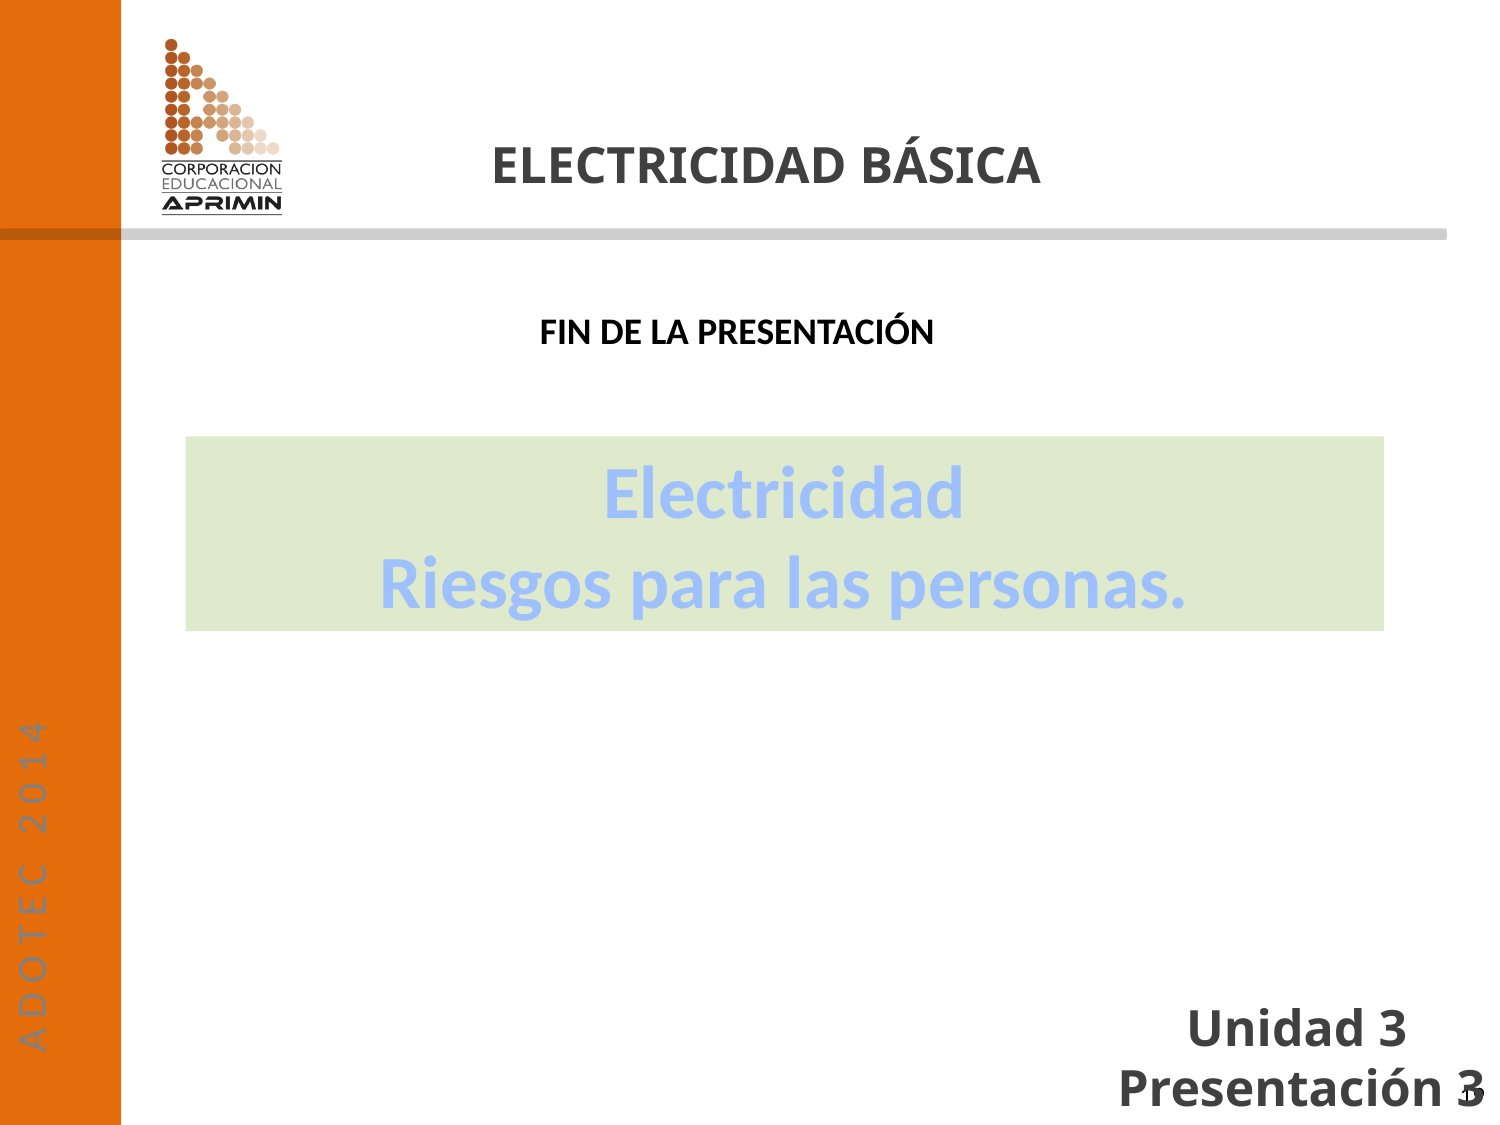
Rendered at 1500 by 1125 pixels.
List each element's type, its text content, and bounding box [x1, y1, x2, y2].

text_box Electricidad Riesgos para las personas. [185, 436, 1384, 632]
picture [148, 31, 293, 220]
text_box FIN DE LA PRESENTACIÓN [524, 299, 975, 360]
text_box Unidad 3 Presentación 3 [950, 988, 1500, 1124]
